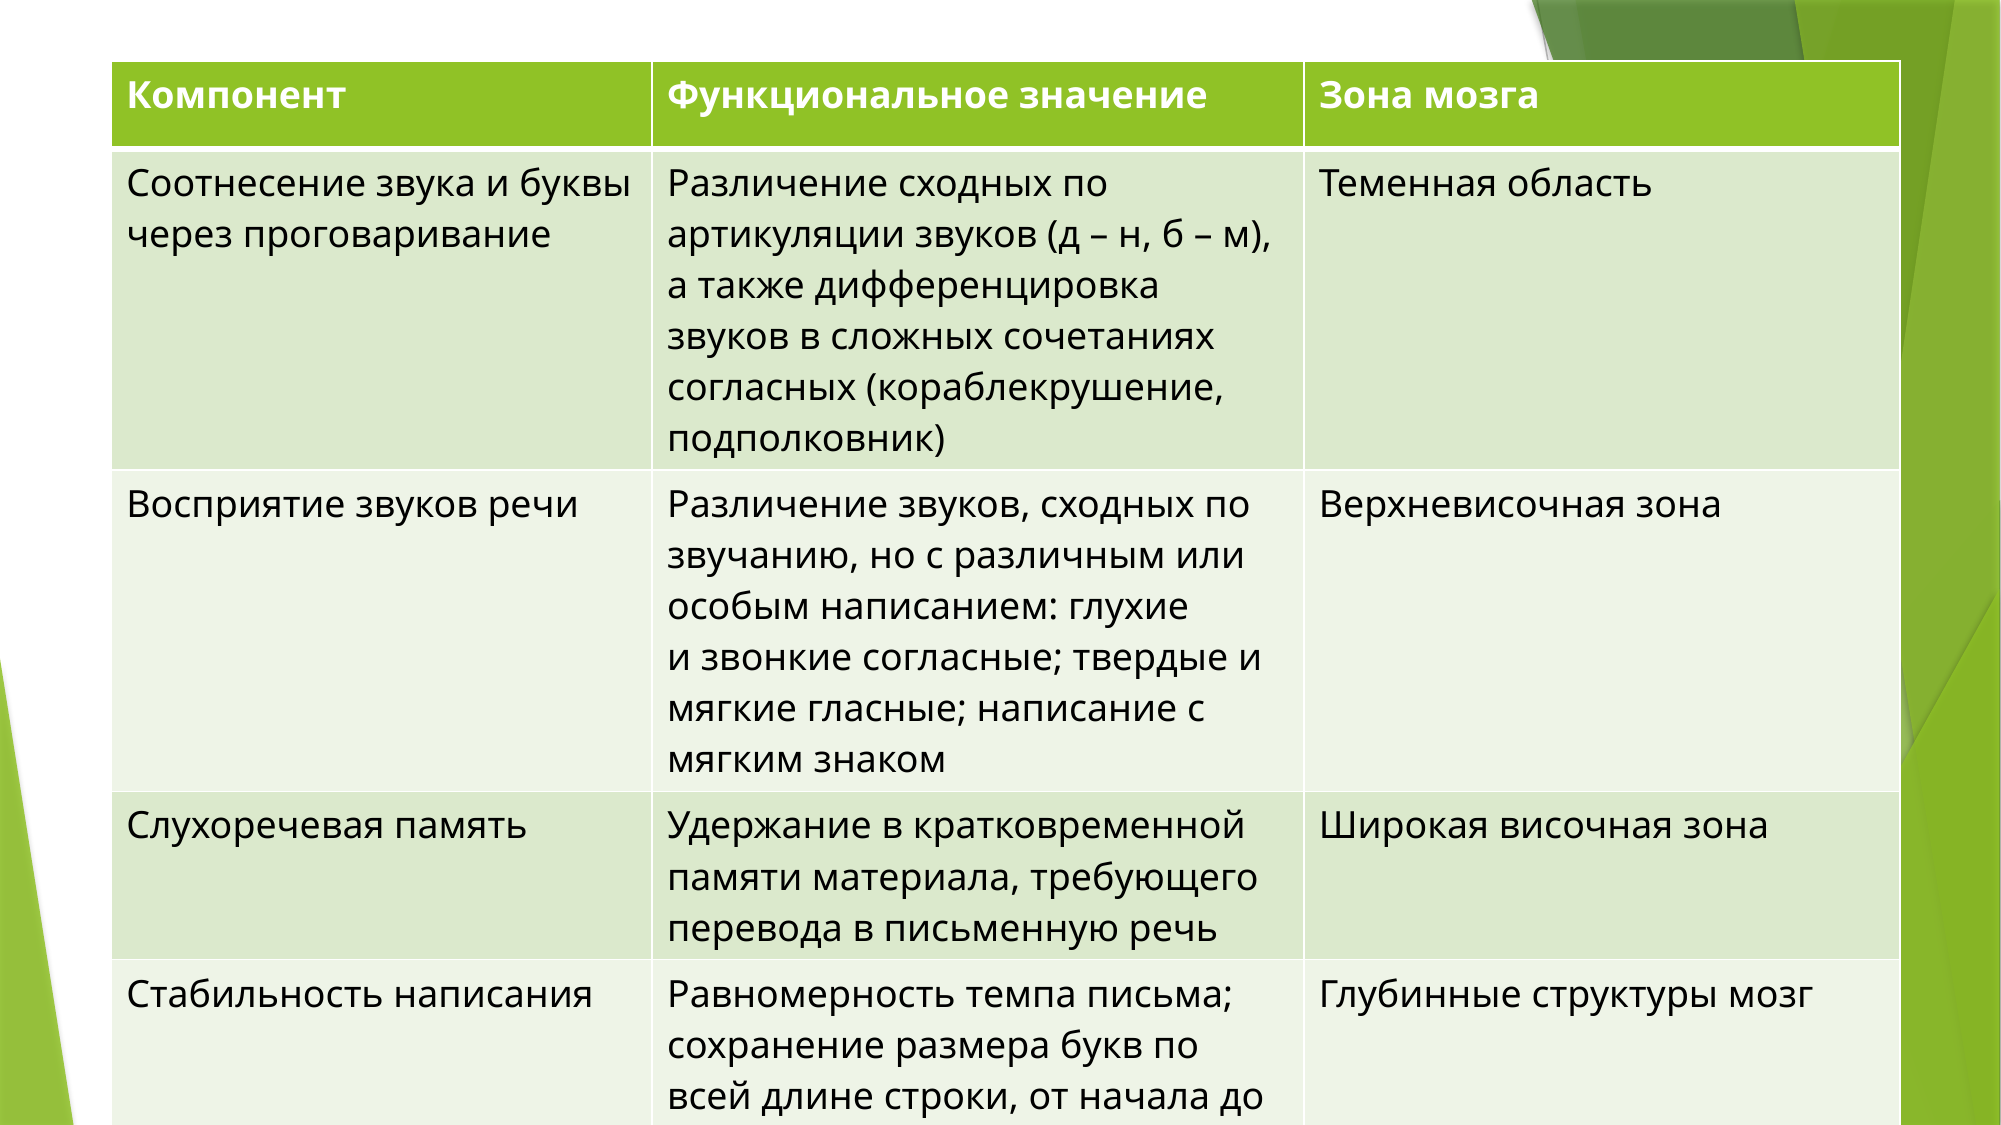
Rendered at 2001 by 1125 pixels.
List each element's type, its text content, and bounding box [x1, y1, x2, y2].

table_cell Слухоречевая память [112, 792, 651, 959]
table_cell Теменная область [1305, 152, 1899, 469]
table_header Компонент [112, 62, 651, 146]
table_header Зона мозга [1305, 62, 1899, 146]
table_cell Различение сходных по артикуляции звуков (д – н, б – м), а также дифференцировка звуков в сложных сочетаниях согласных (кораблекрушение, подполковник) [653, 152, 1303, 469]
table_cell Стабильность написания [112, 960, 651, 1125]
table_cell Широкая височная зона [1305, 792, 1899, 959]
table_cell Равномерность темпа письма; сохранение размера букв по всей длине строки, от начала до конца страницы; соразмерность интервалов [653, 960, 1303, 1125]
table_cell Верхневисочная зона [1305, 471, 1899, 791]
table_cell Соотнесение звука и буквы через проговаривание [112, 152, 651, 469]
table_cell Удержание в кратковременной памяти материала, требующего перевода в письменную речь [653, 792, 1303, 959]
table_header Функциональное значение [653, 62, 1303, 146]
table_cell Различение звуков, сходных по звучанию, но с различным или особым написанием: глухие и звонкие согласные; твердые и мягкие гласные; написание с мягким знаком [653, 471, 1303, 791]
table_cell Глубинные структуры мозг [1305, 960, 1899, 1125]
table_cell Восприятие звуков речи [112, 471, 651, 791]
